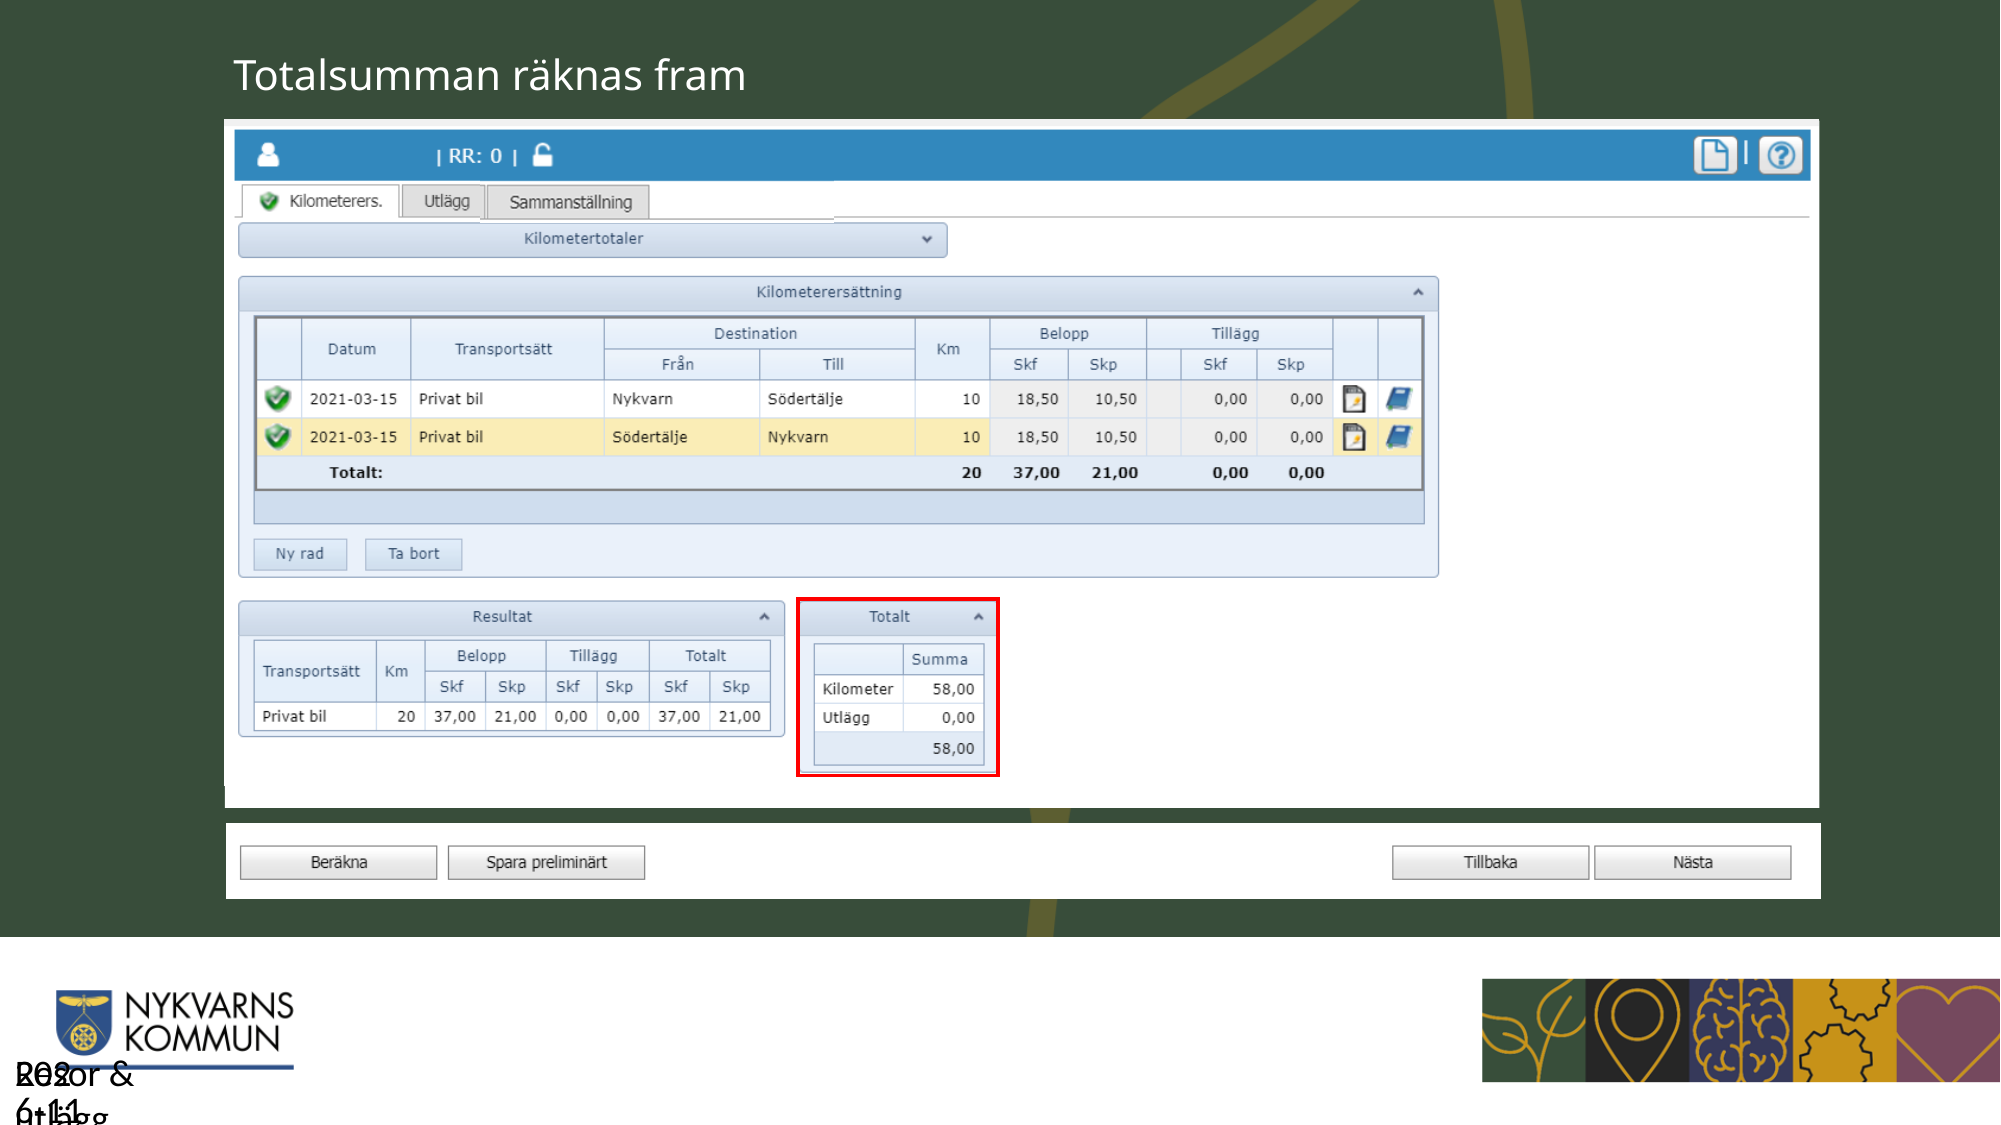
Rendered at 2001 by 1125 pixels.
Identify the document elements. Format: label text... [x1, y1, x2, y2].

text_box Totalsumman räknas fram [233, 0, 1734, 119]
footer Resor & utlägg [101, 1041, 196, 1077]
text_box [224, 120, 1820, 809]
picture [0, 0, 2000, 1125]
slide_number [0, 1041, 101, 1077]
